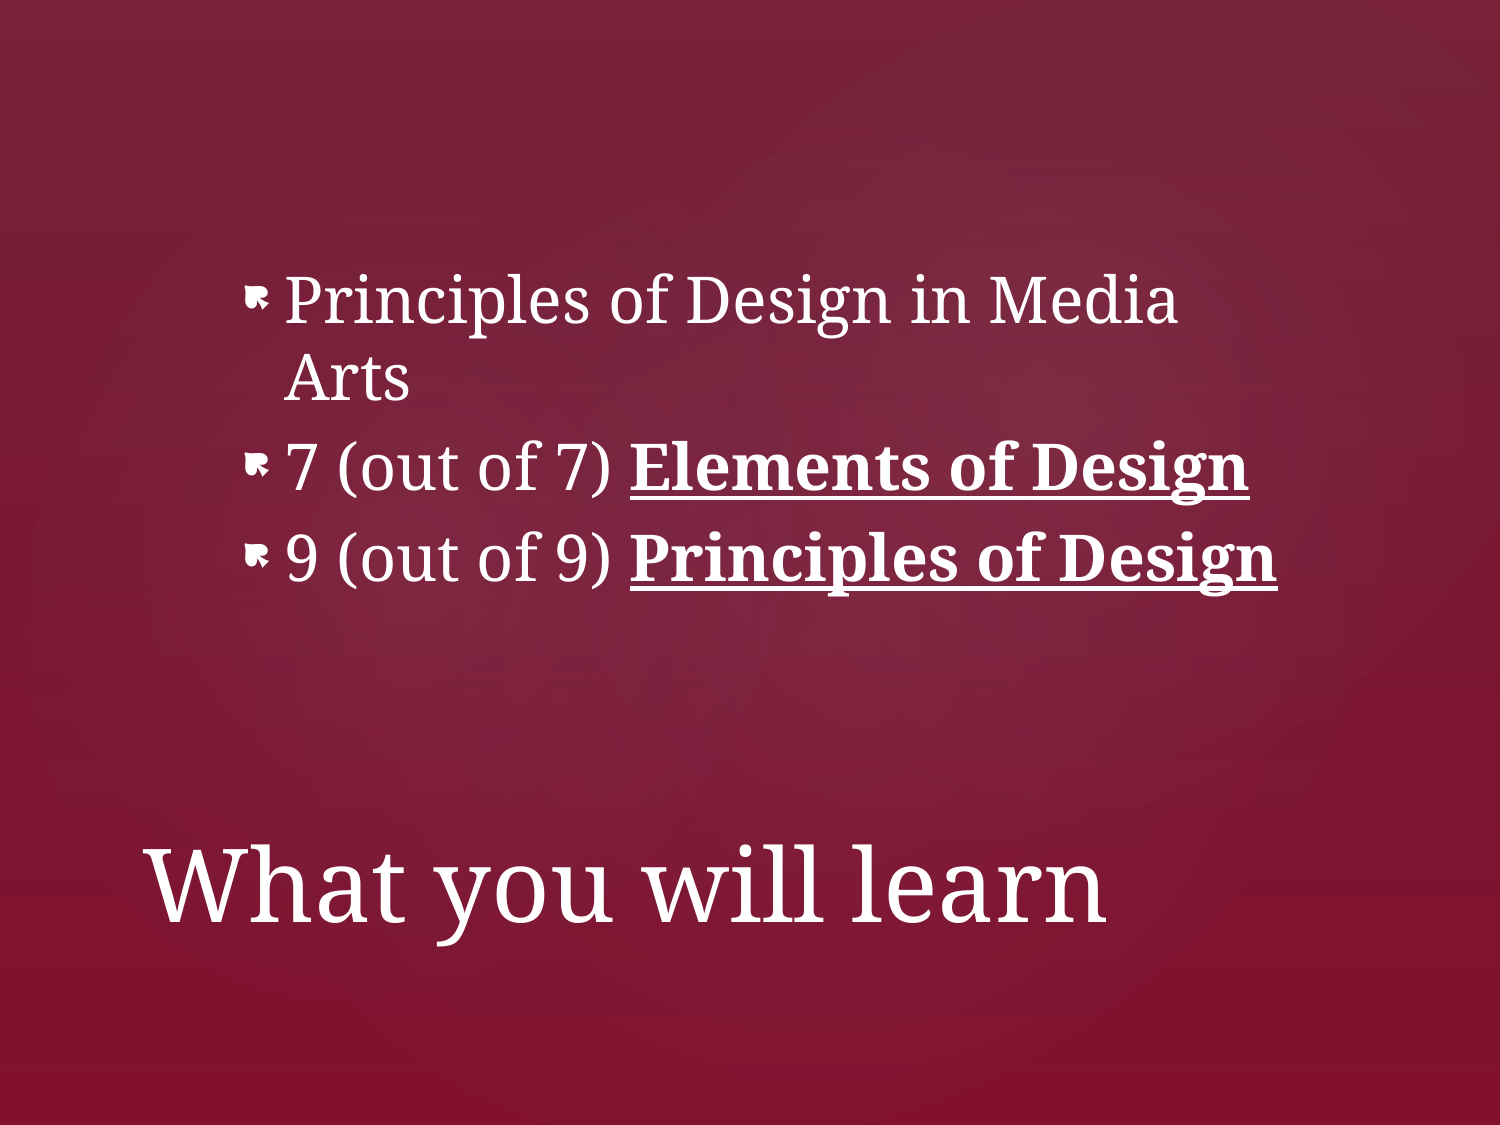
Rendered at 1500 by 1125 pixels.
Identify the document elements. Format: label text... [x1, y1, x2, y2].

title What you will learn [127, 800, 1365, 950]
list Principles of Design in Media Arts 7 (out of 7) Elements of Design 9 (out of 9) Principles of Design [224, 39, 1332, 800]
